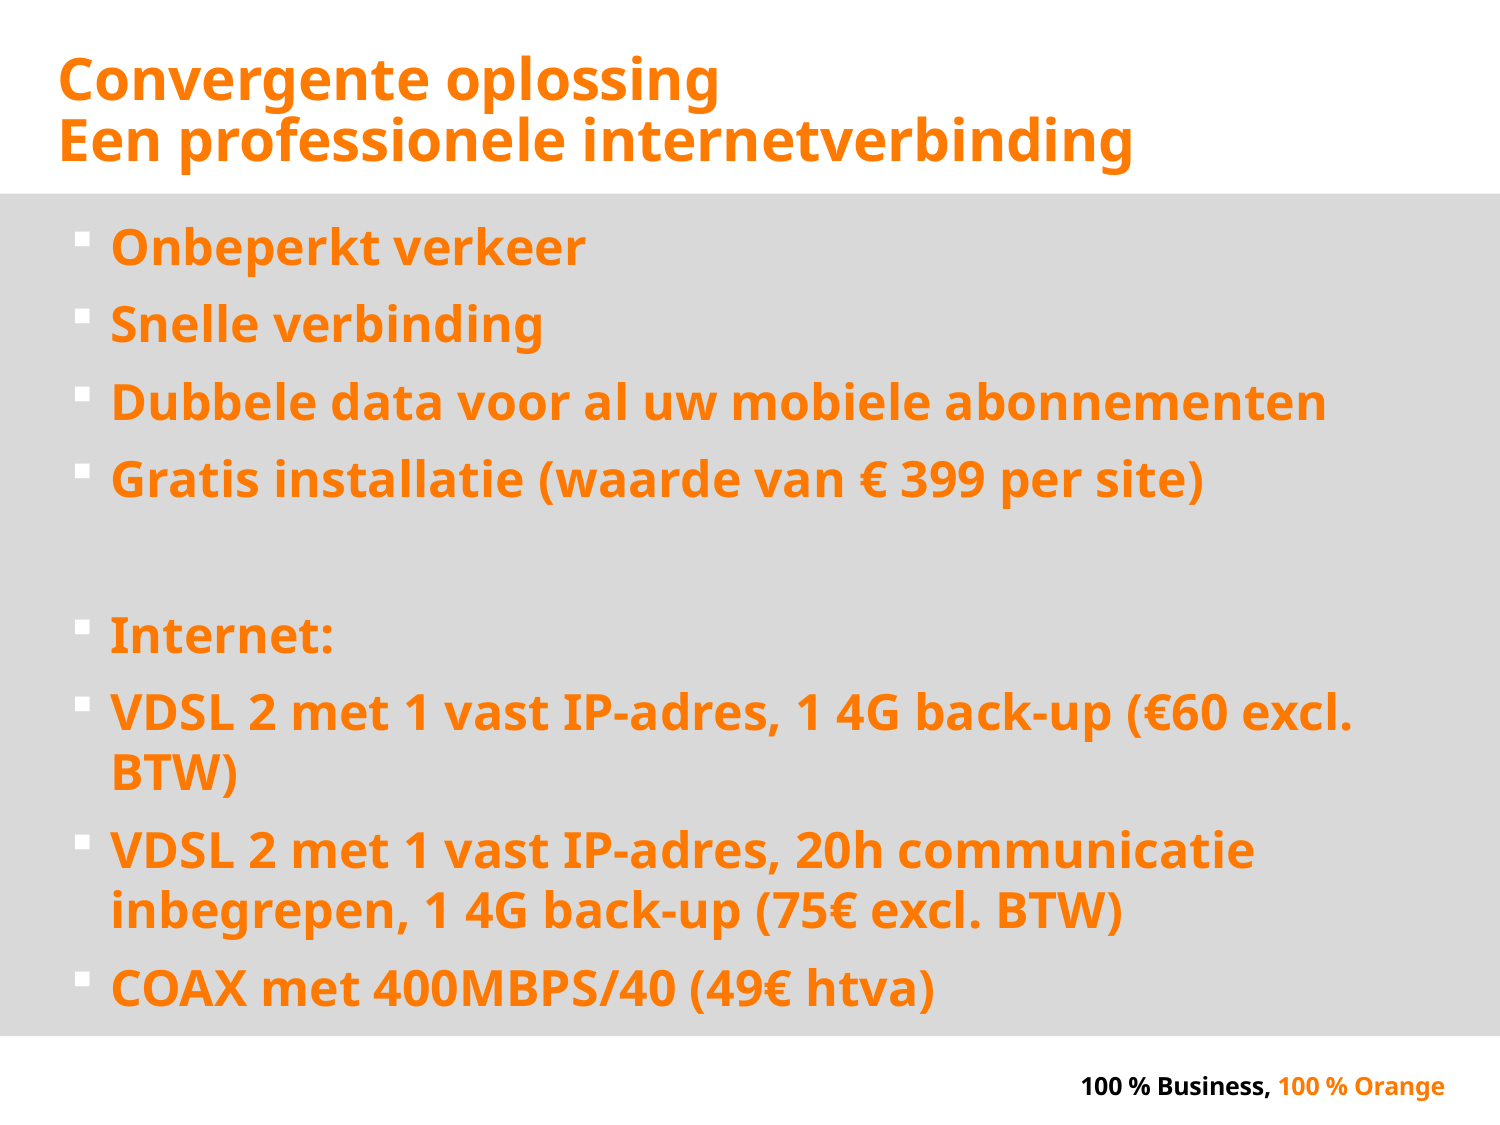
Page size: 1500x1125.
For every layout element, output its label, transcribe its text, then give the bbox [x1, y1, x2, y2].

text_box [0, 193, 1500, 1037]
text_box Onbeperkt verkeer Snelle verbinding Dubbele data voor al uw mobiele abonnementen Gratis installatie (waarde van € 399 per site) Internet: VDSL 2 met 1 vast IP-adres, 1 4G back-up (€60 excl. BTW) VDSL 2 met 1 vast IP-adres, 20h communicatie inbegrepen, 1 4G back-up (75€ excl. BTW) COAX met 400MBPS/40 (49€ htva) [56, 207, 1462, 1024]
text_box 100 % Business, 100 % Orange [1078, 1068, 1453, 1101]
text_box Convergente oplossing Een professionele internetverbinding [56, 51, 1490, 174]
